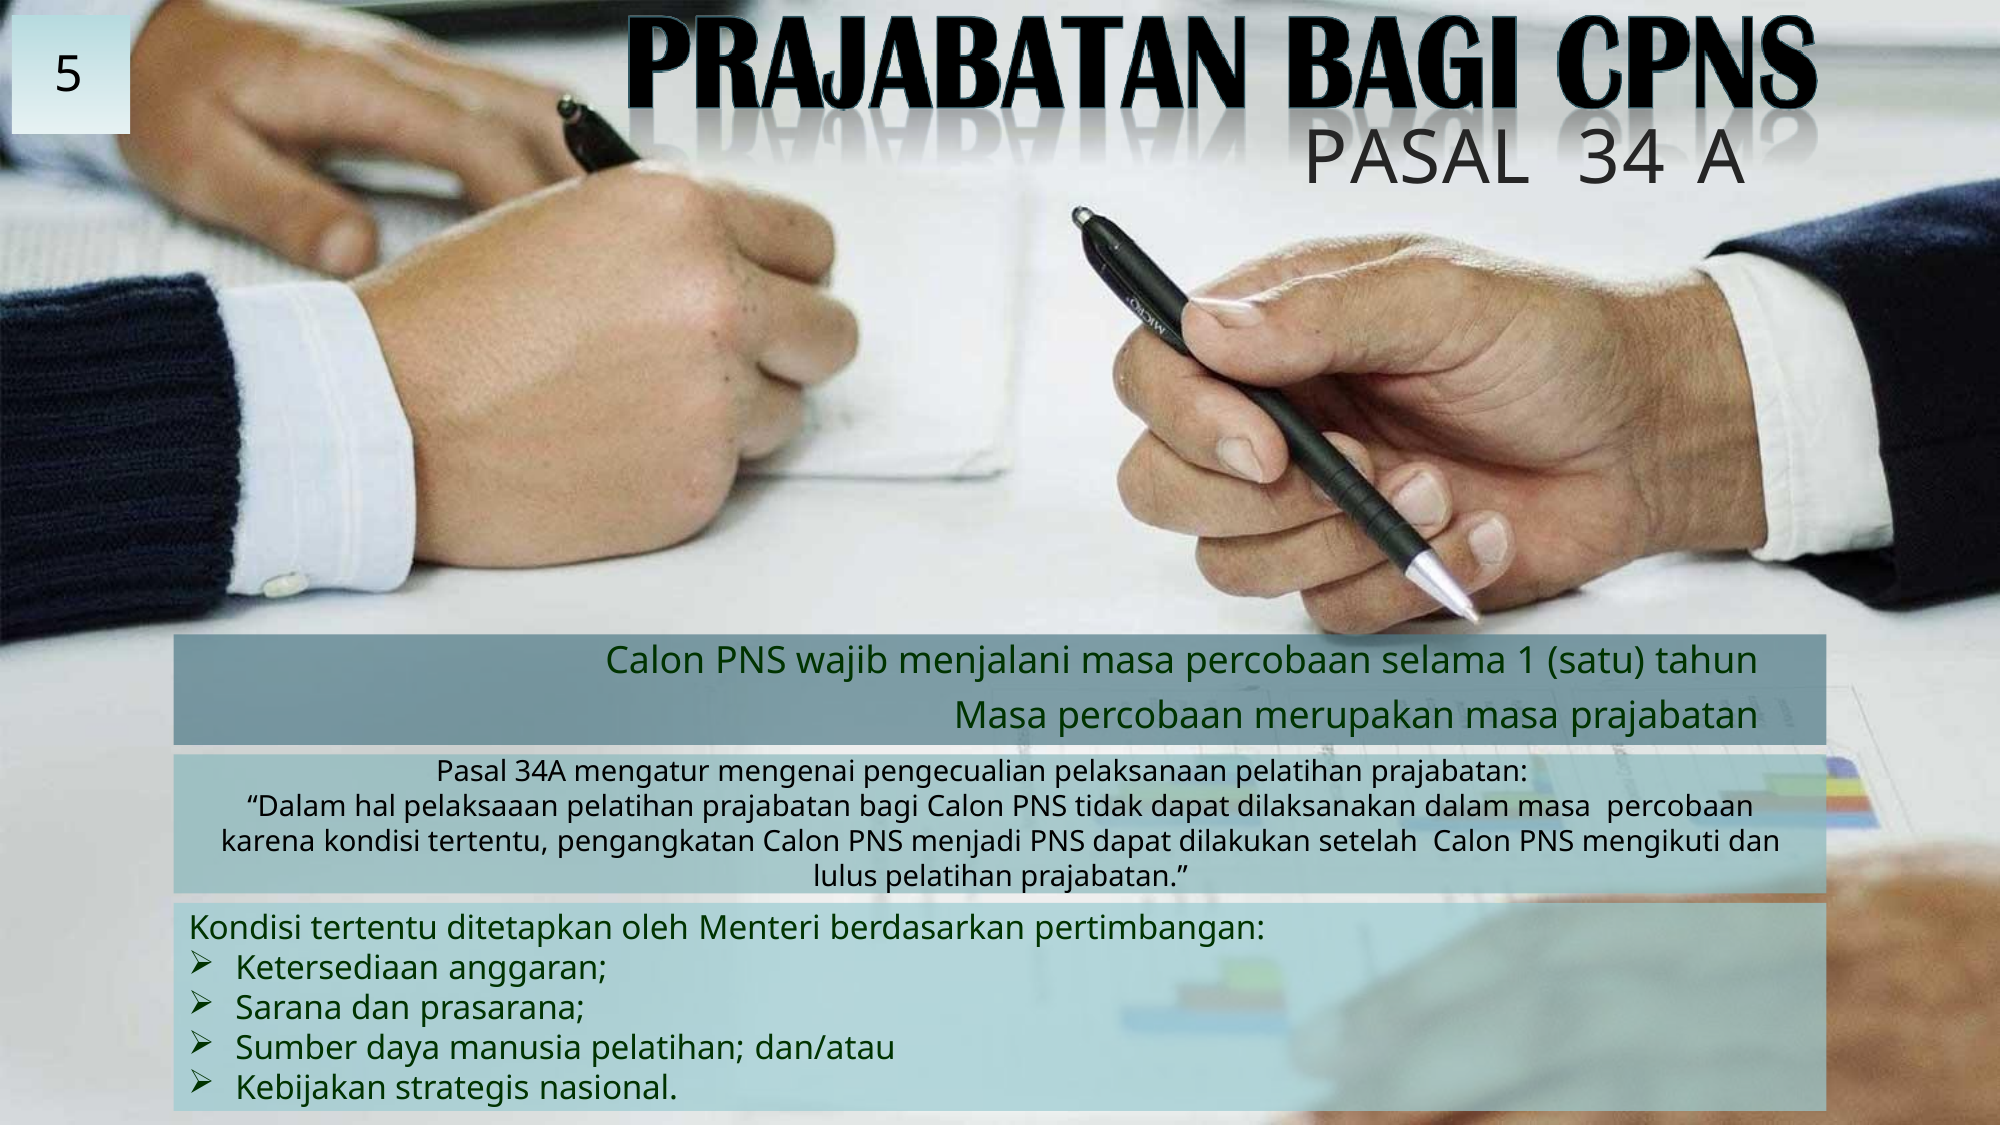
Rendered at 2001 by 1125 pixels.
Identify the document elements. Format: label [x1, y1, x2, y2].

text_box [0, 0, 2000, 1125]
text_box [172, 633, 1827, 1112]
